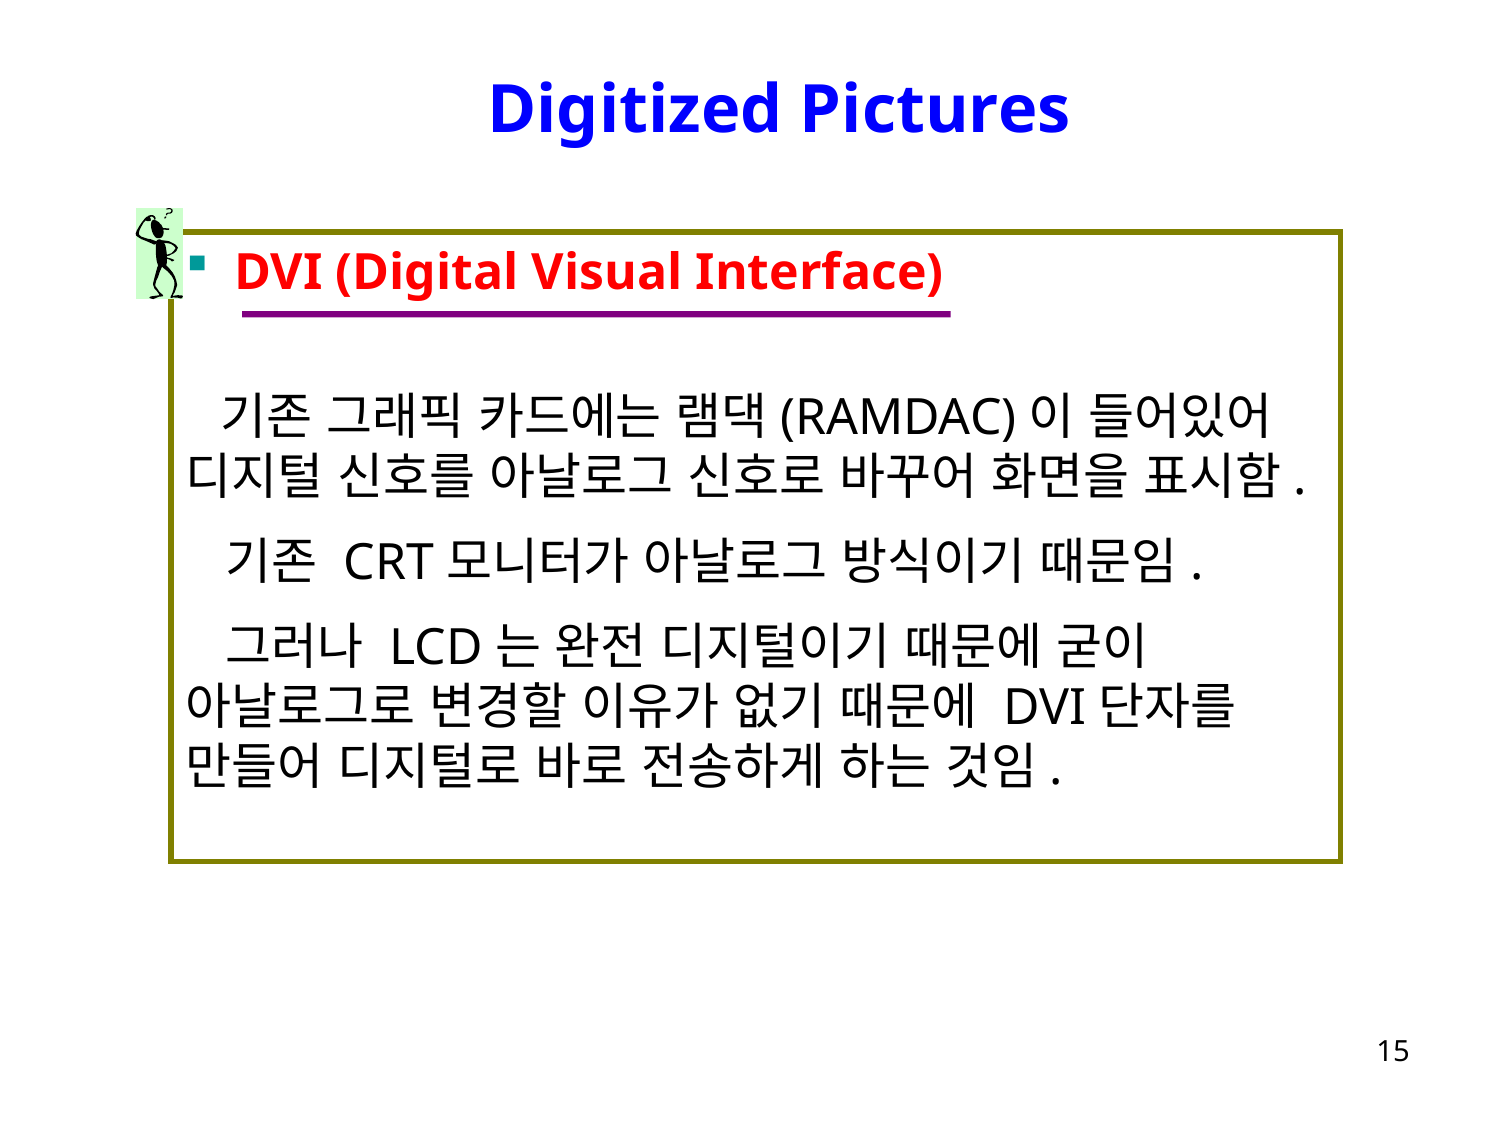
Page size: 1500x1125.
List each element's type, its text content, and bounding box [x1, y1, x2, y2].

text_box DVI (Digital Visual Interface) 기존 그래픽 카드에는 램댁(RAMDAC)이 들어있어 디지털 신호를 아날로그 신호로 바꾸어 화면을 표시함. 기존 CRT모니터가 아날로그 방식이기 때문임. 그러나 LCD는 완전 디지털이기 때문에 굳이 아날로그로 변경할 이유가 없기 때문에 DVI단자를 만들어 디지털로 바로 전송하게 하는 것임. [171, 231, 1341, 862]
slide_number 15 [1074, 1024, 1426, 1103]
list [135, 207, 184, 300]
title Digitized Pictures [395, 54, 1164, 157]
